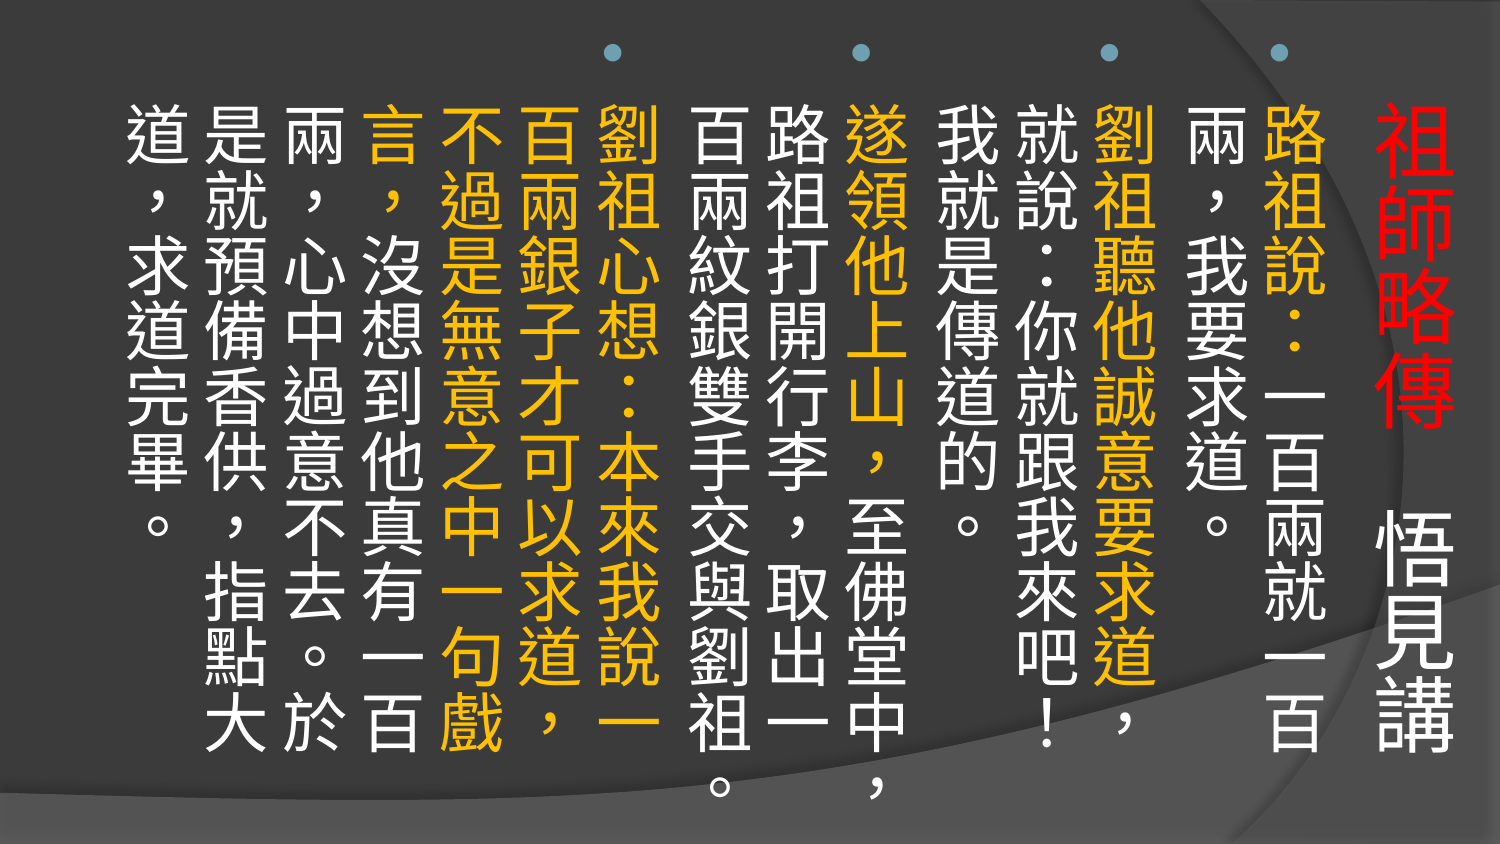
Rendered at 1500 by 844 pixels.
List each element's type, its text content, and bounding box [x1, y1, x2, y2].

list 路祖說：一百兩就一百兩，我要求道。 劉祖聽他誠意要求道，就說：你就跟我來吧！我就是傳道的。 遂領他上山，至佛堂中，路祖打開行李，取出一百兩紋銀雙手交與劉祖。 劉祖心想：本來我說一百兩銀子才可以求道，不過是無意之中一句戲言，沒想到他真有一百兩，心中過意不去。於是就預備香供，指點大道，求道完畢。 [17, 20, 1341, 824]
title 祖師略傳 悟見講 [1352, 43, 1473, 812]
